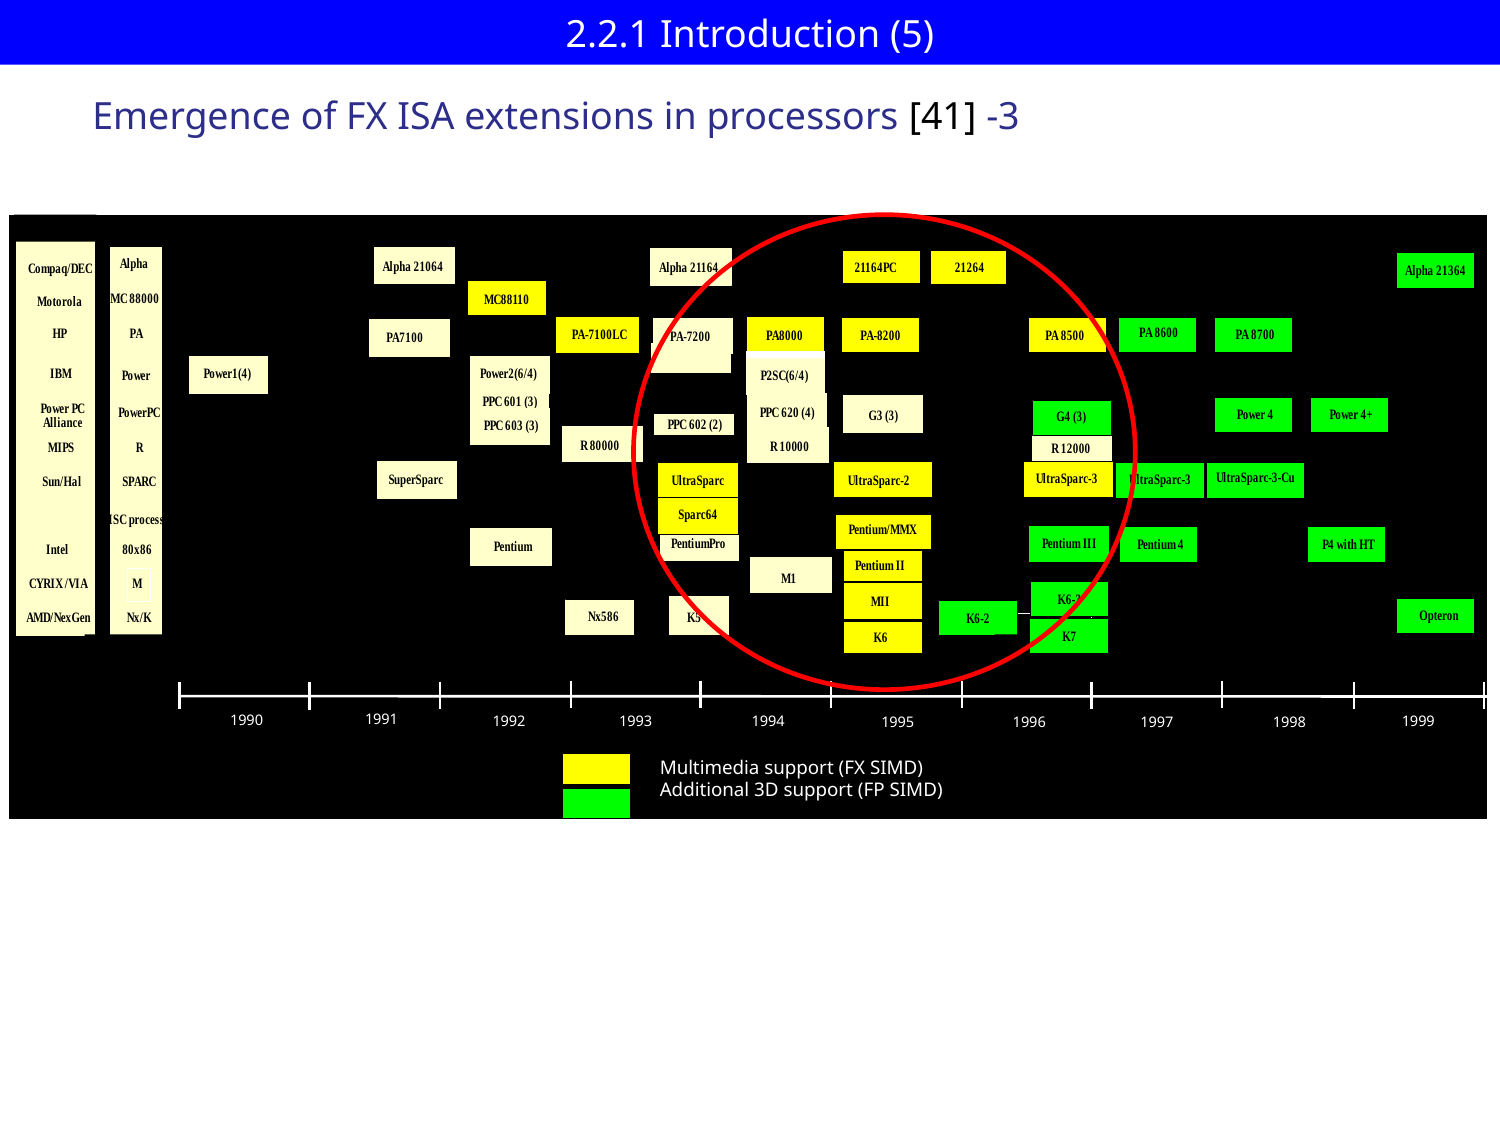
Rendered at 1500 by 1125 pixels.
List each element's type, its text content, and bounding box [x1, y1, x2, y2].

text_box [9, 214, 1488, 820]
text_box Emergence of FX ISA extensions in processors [41] -3 [77, 85, 1035, 145]
title 2.2.1 Introduction (5) [0, 0, 1500, 65]
